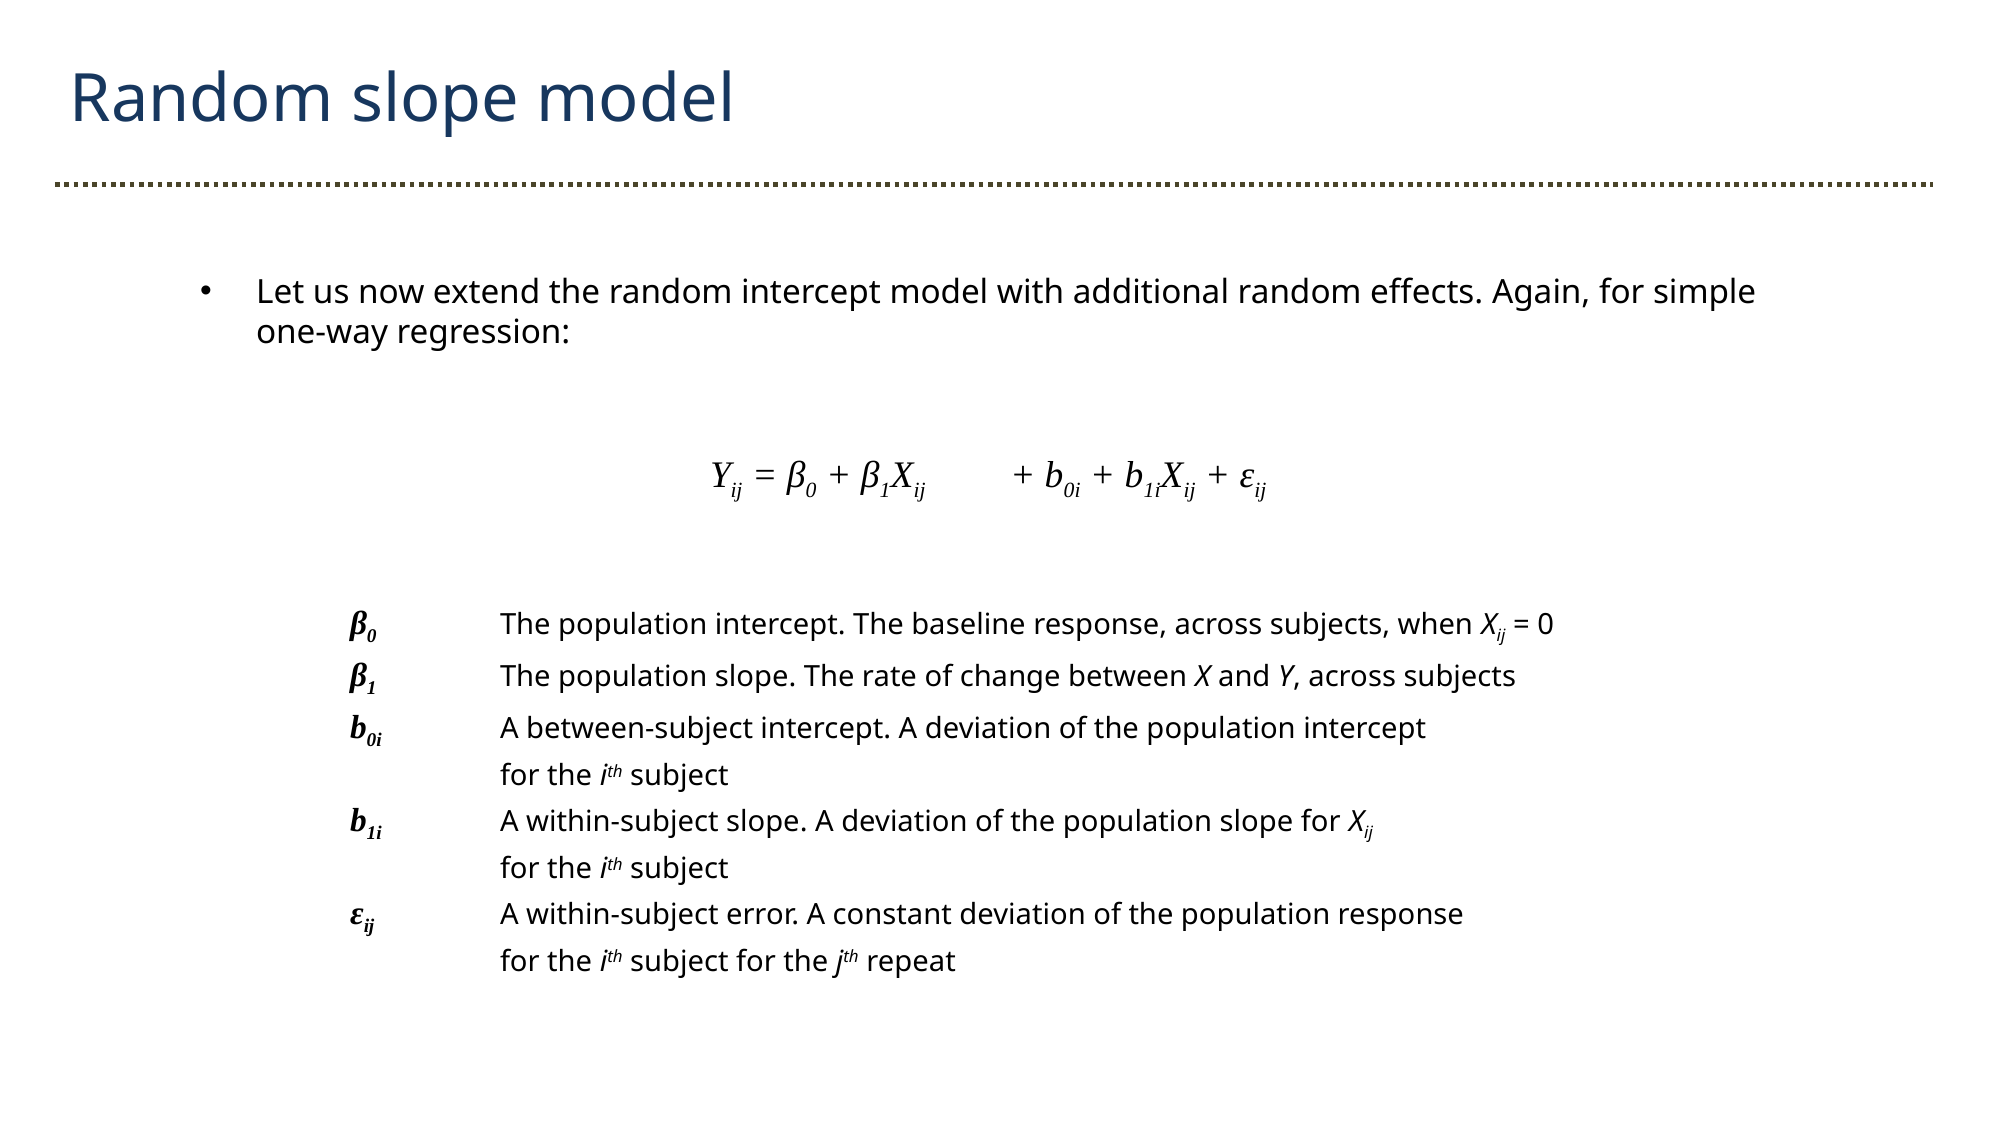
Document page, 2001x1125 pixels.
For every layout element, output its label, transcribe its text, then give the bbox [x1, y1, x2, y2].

text_box Random slope model [55, 47, 1804, 143]
list Let us now extend the random intercept model with additional random effects. Again, for simple one-way regression: Yij = β0 + β1Xij + b0i + b1iXij + εij β0 The population intercept. The baseline response, across subjects, when Xij = 0 β1 The population slope. The rate of change between X and Y, across subjects b0i A between-subject intercept. A deviation of the population intercept for the ith subject b1i A within-subject slope. A deviation of the population slope for Xij for the ith subject εij A within-subject error. A constant deviation of the population response for the ith subject for the jth repeat [184, 262, 1792, 1071]
